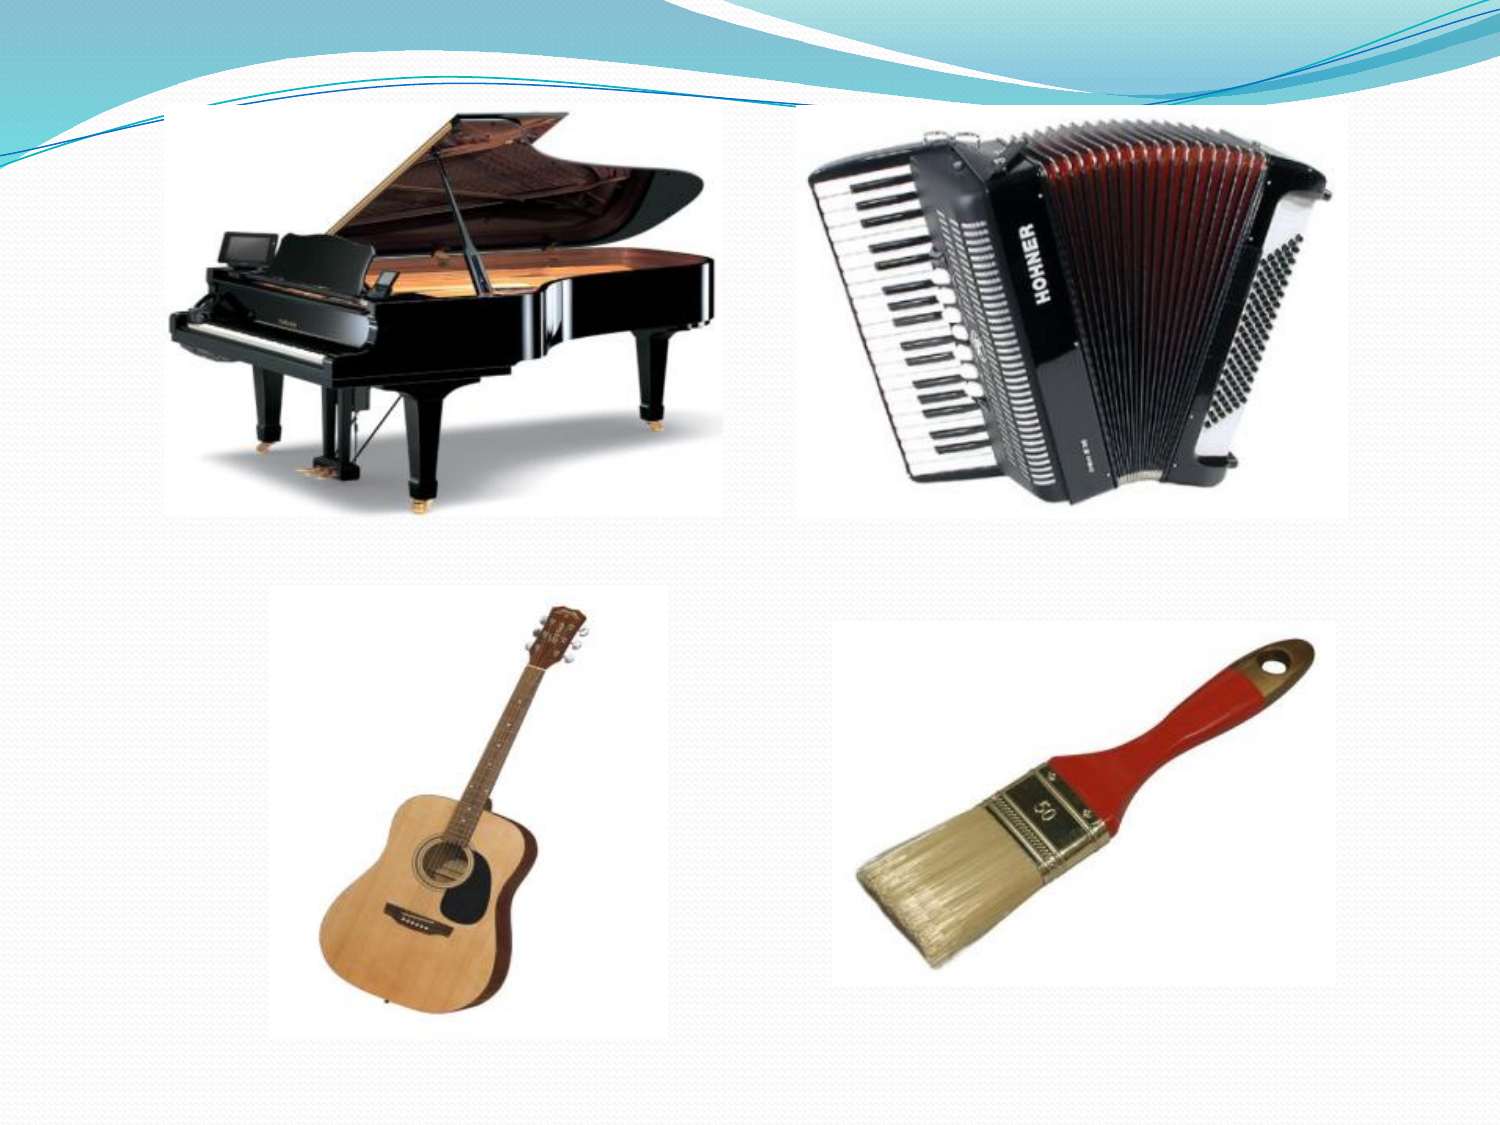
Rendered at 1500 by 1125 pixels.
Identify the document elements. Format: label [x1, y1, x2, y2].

picture [796, 105, 1348, 519]
table_header [762, 59, 1383, 562]
picture [269, 585, 669, 1038]
picture [831, 620, 1337, 987]
table_header [141, 59, 762, 562]
table_cell [762, 562, 1383, 1066]
picture [163, 105, 723, 517]
table_cell [141, 562, 762, 1066]
